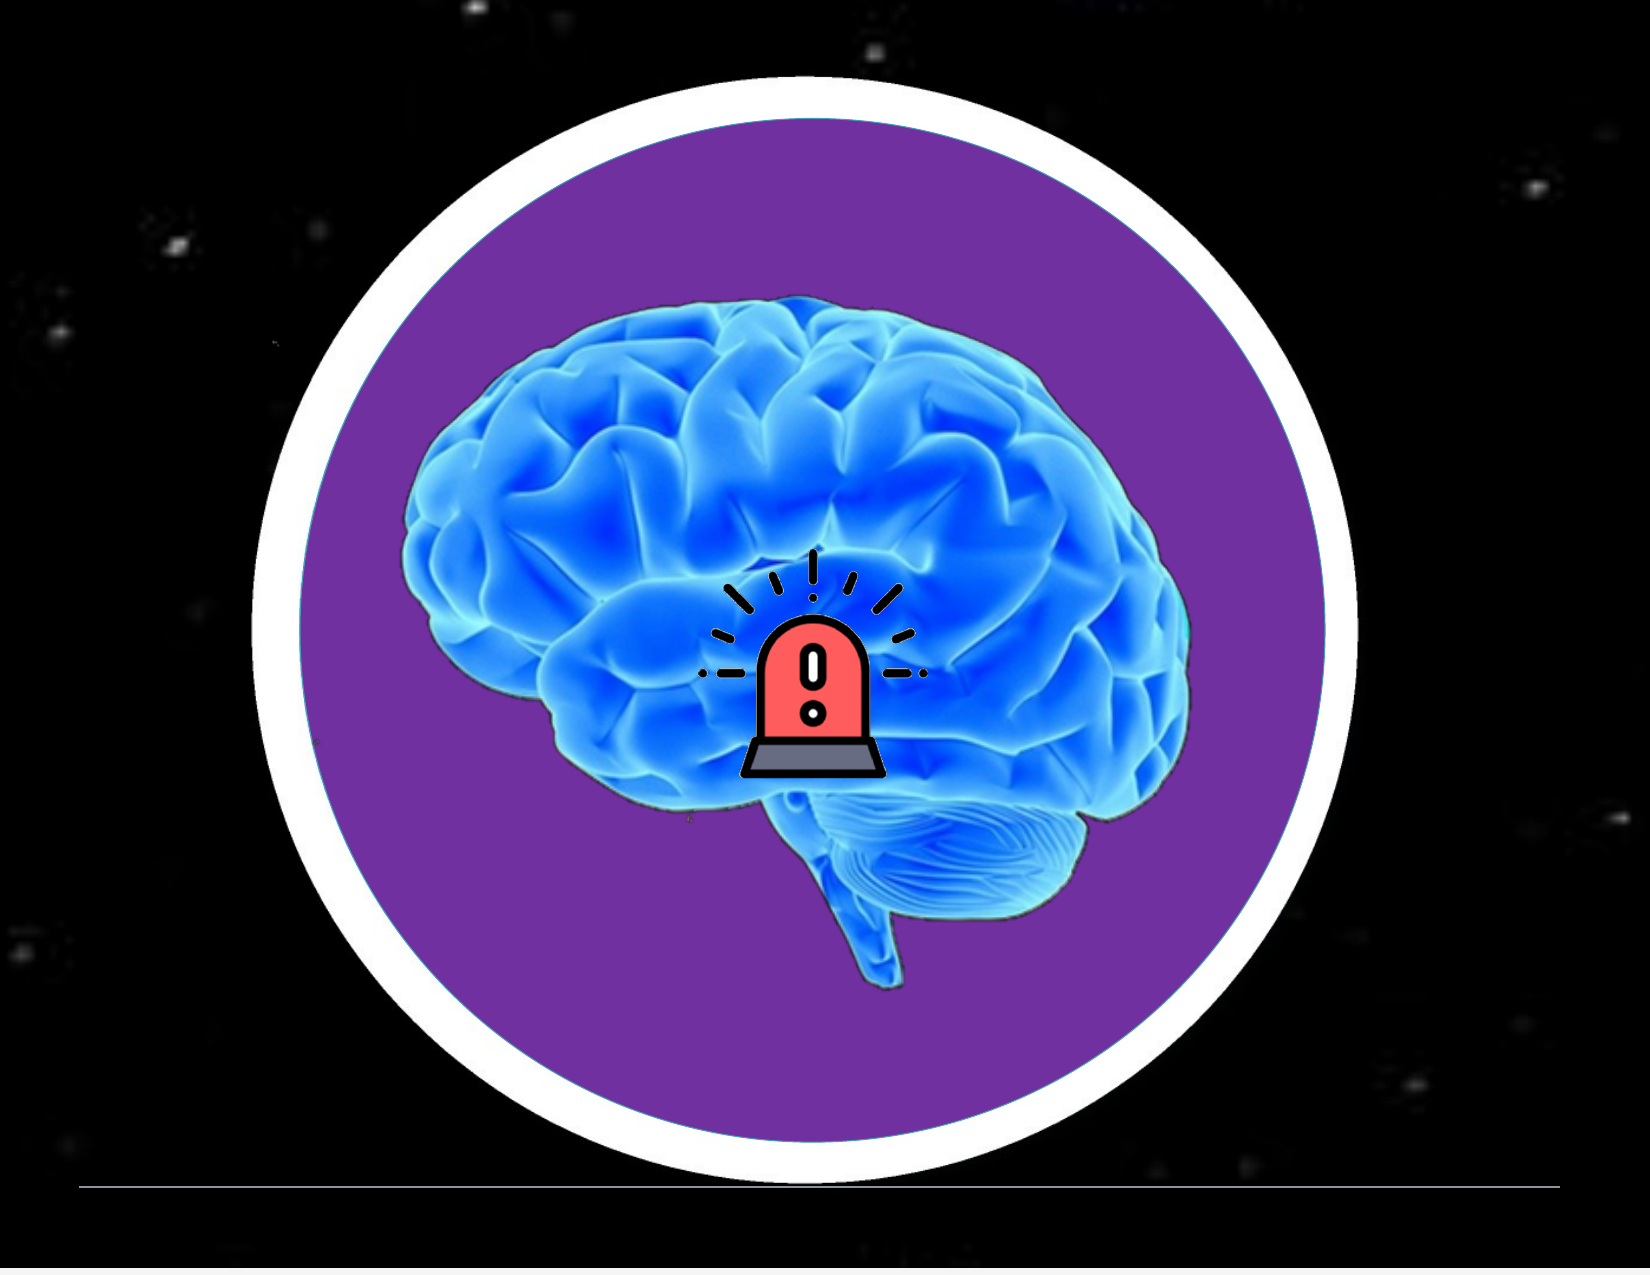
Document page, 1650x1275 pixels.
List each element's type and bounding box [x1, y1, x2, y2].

picture [176, 116, 1350, 1101]
text_box [609, 1101, 1016, 1143]
text_box [0, 0, 1650, 1268]
